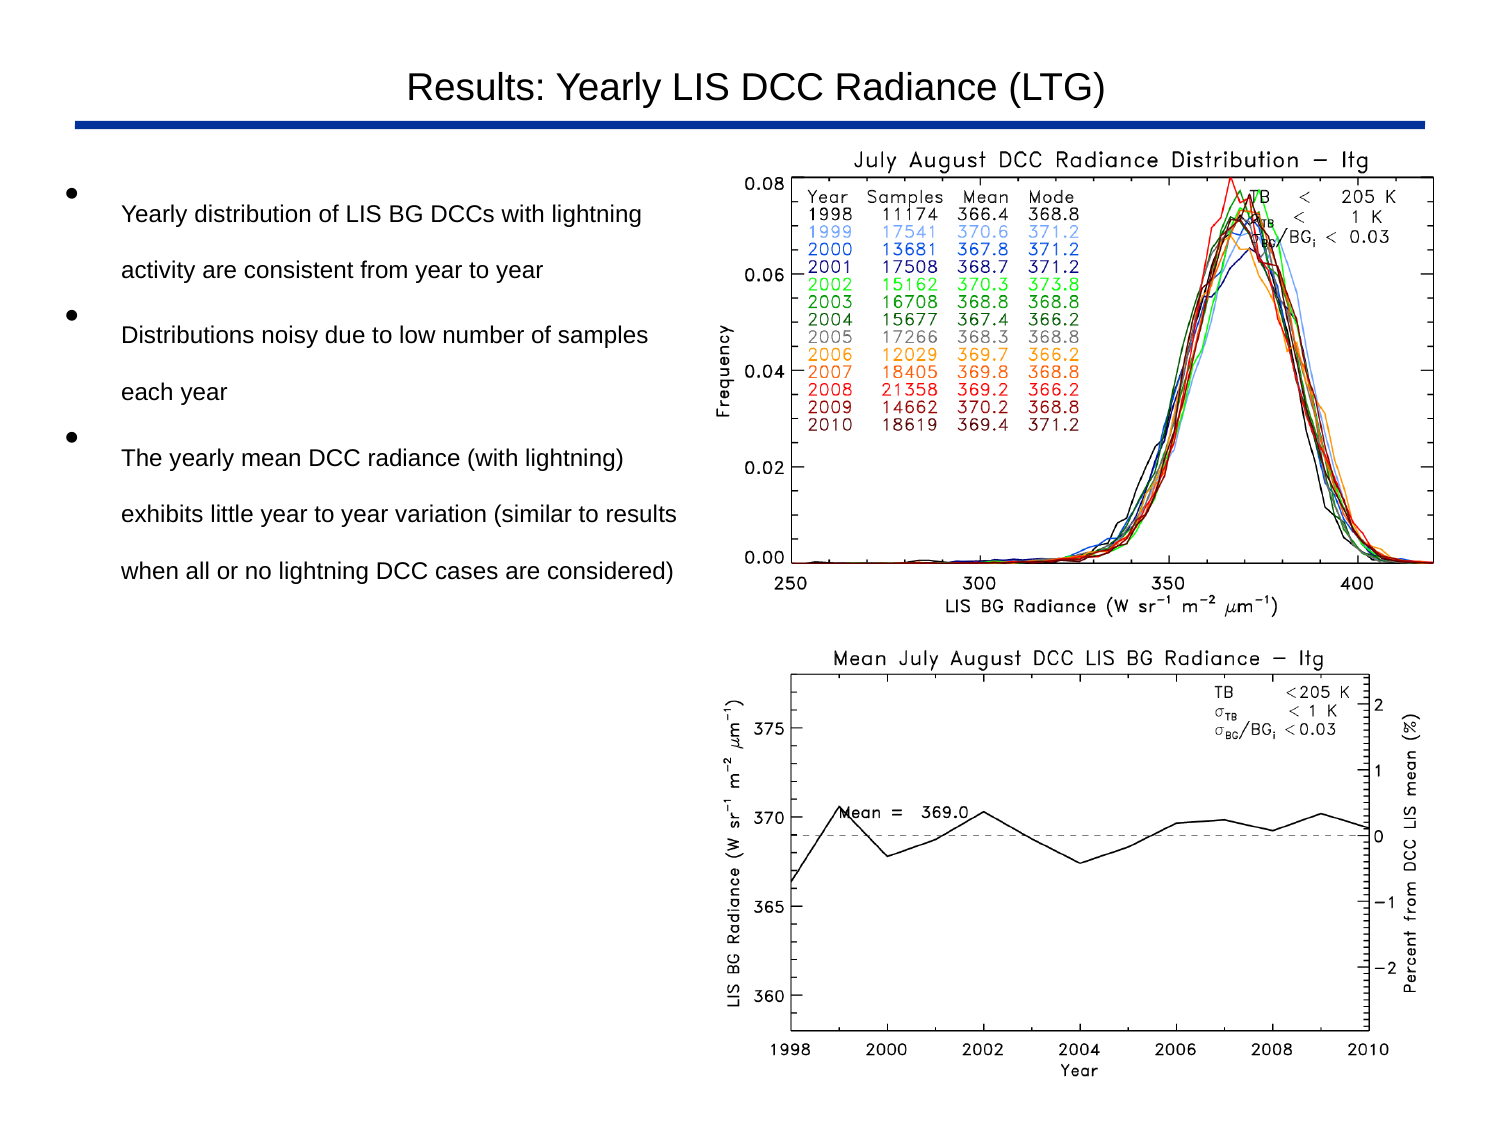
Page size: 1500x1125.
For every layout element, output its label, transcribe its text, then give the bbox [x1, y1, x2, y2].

text_box Yearly distribution of LIS BG DCCs with lightning activity are consistent from year to year Distributions noisy due to low number of samples each year The yearly mean DCC radiance (with lightning) exhibits little year to year variation (similar to results when all or no lightning DCC cases are considered) [50, 162, 669, 1063]
picture [666, 137, 1500, 1101]
text_box Results: Yearly LIS DCC Radiance (LTG) [49, 0, 1463, 125]
